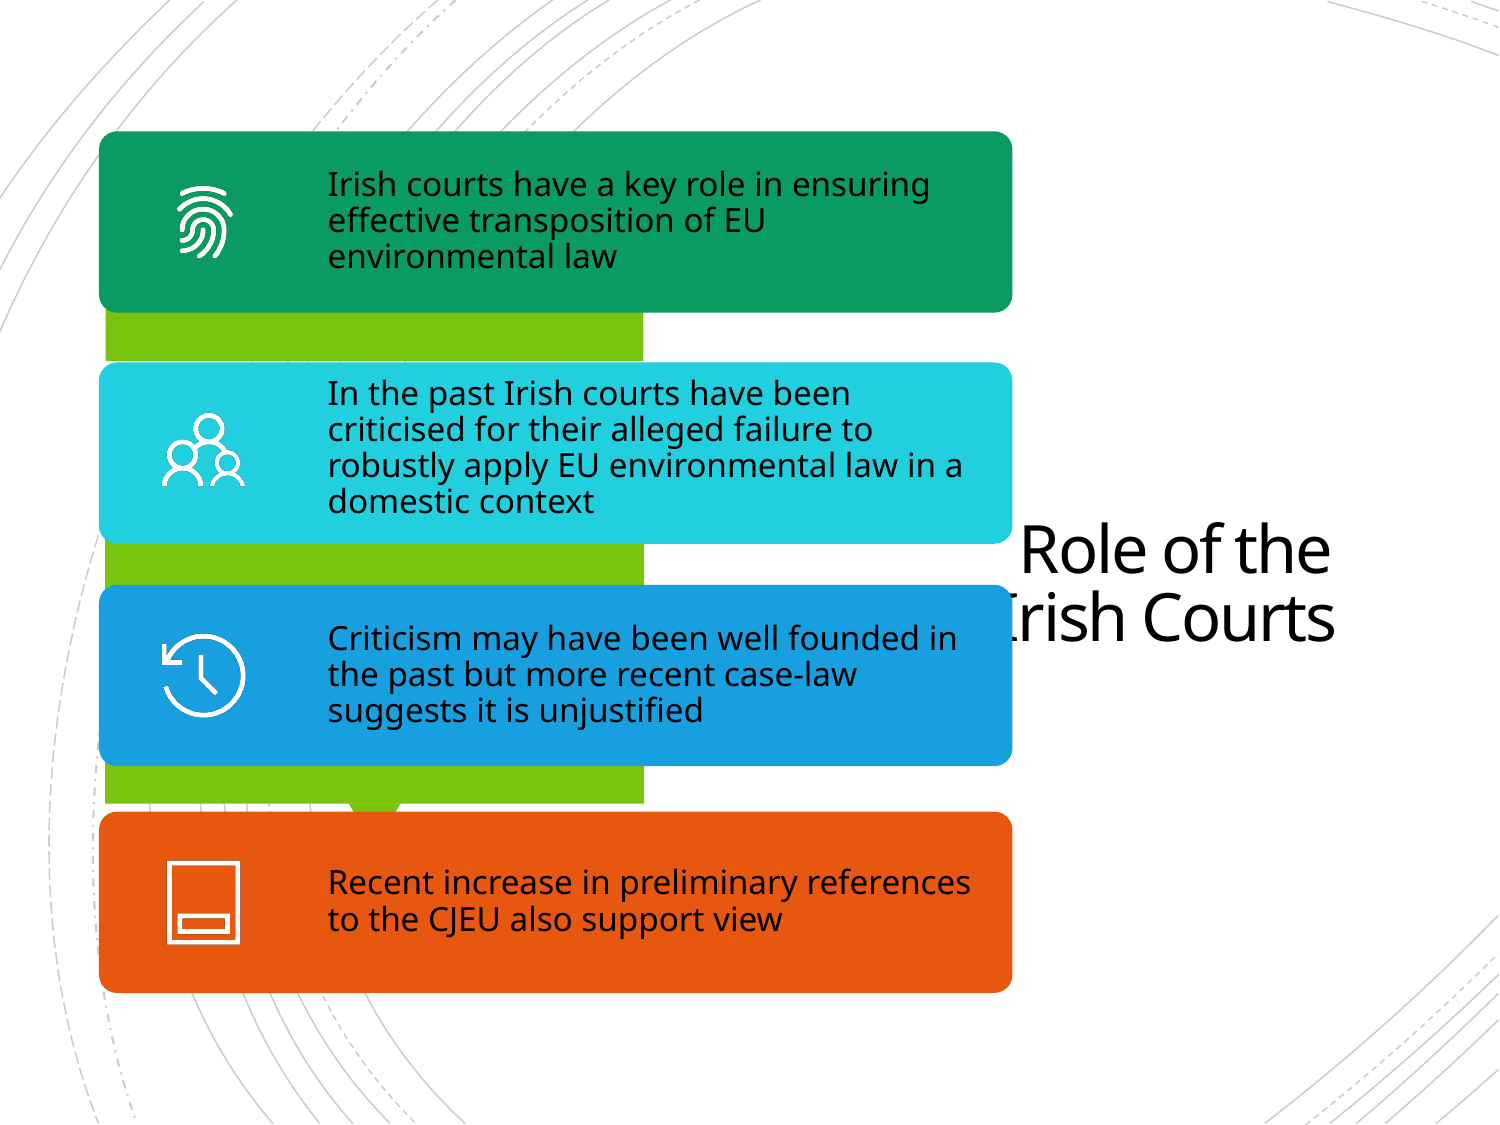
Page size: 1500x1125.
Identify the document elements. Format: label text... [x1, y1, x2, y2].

title Role of the Irish Courts [1013, 385, 1391, 789]
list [98, 130, 1013, 994]
